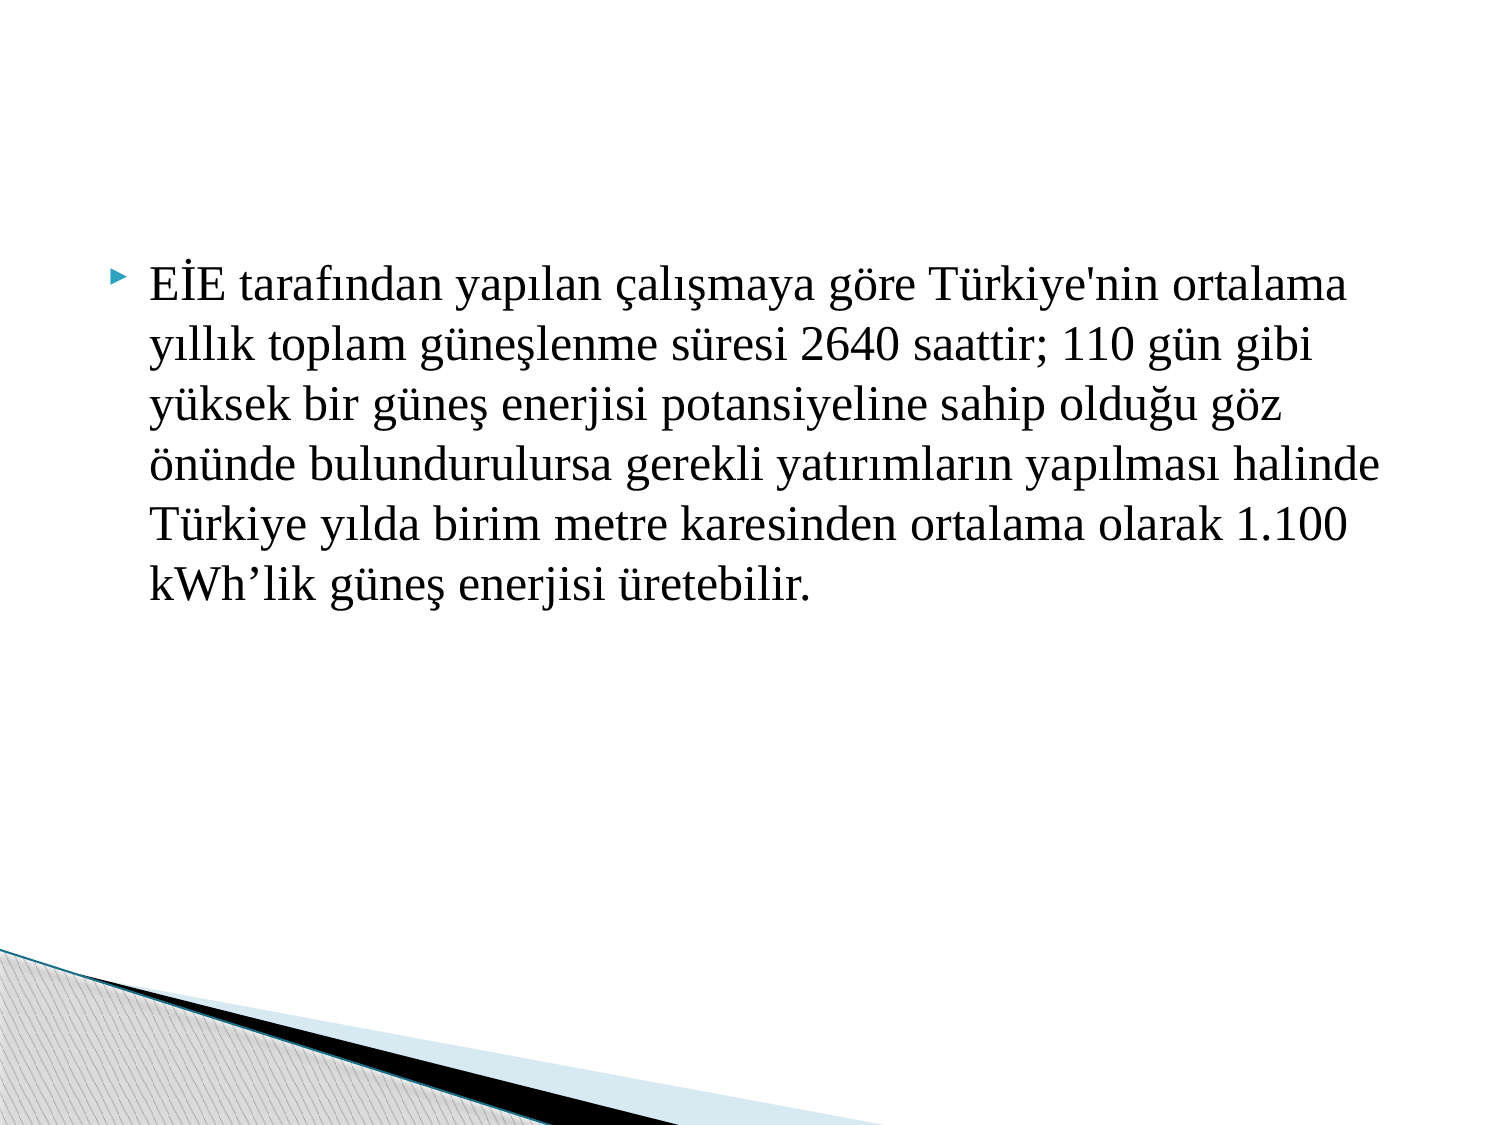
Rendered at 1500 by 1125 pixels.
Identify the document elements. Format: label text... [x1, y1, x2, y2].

list EİE tarafından yapılan çalışmaya göre Türkiye'nin ortalama yıllık toplam güneşlenme süresi 2640 saattir; 110 gün gibi yüksek bir güneş enerjisi potansiyeline sahip olduğu göz önünde bulundurulursa gerekli yatırımların yapılması halinde Türkiye yılda birim metre karesinden ortalama olarak 1.100 kWh’lik güneş enerjisi üretebilir. [75, 243, 1425, 986]
